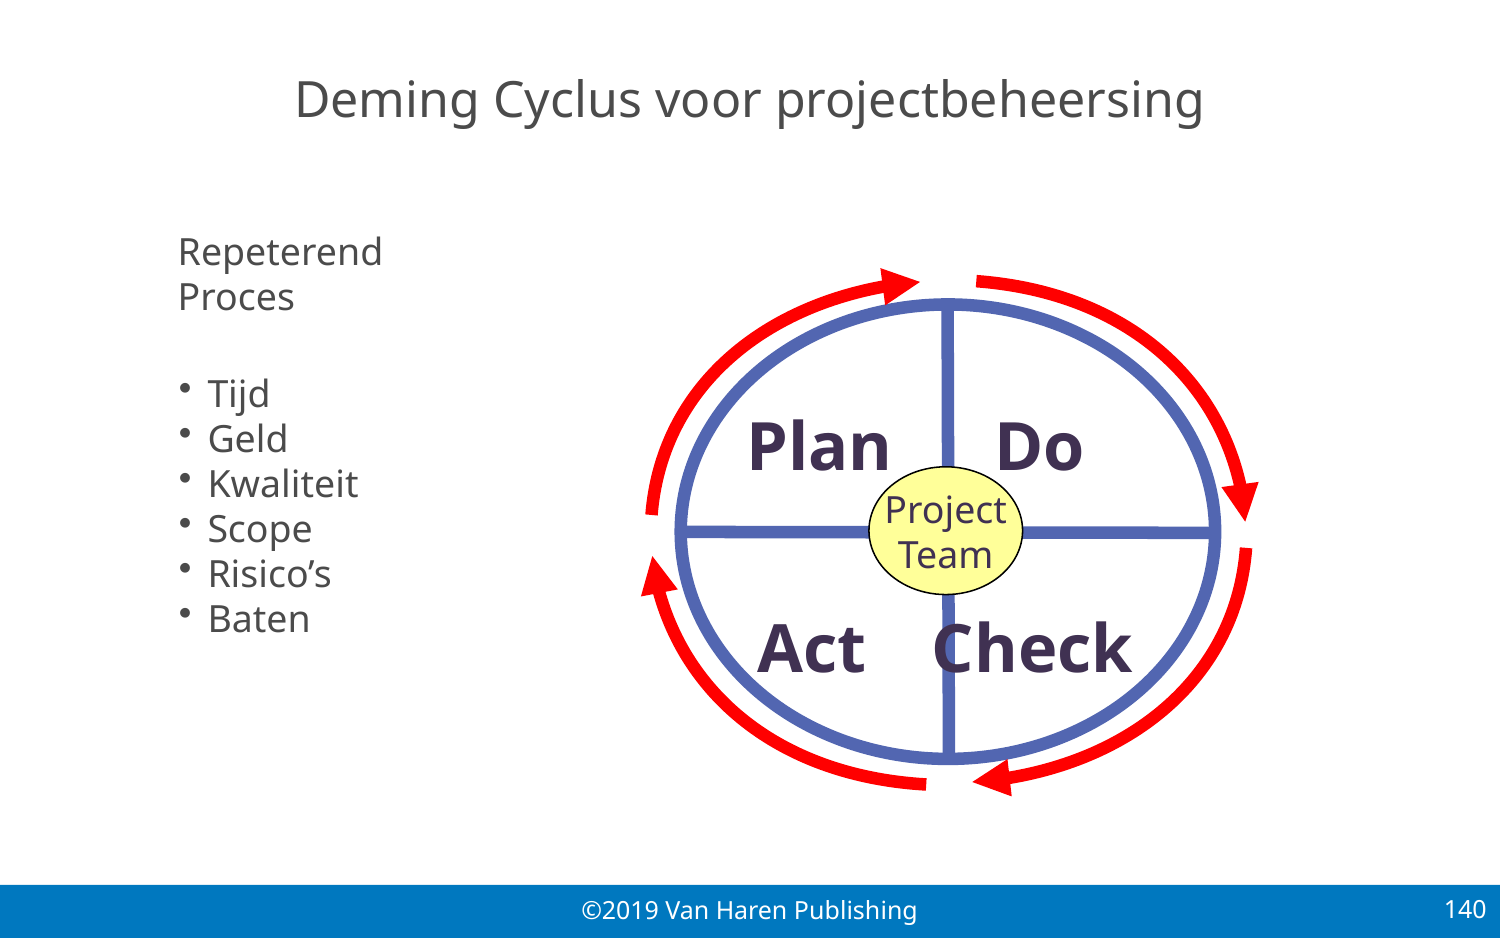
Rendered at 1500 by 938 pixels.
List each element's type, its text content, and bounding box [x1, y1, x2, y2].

title Deming Cyclus voor projectbeheersing [188, 45, 1312, 150]
text_box Repeterend Proces [162, 220, 573, 326]
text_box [651, 280, 1247, 785]
slide_number 140 [1188, 884, 1500, 938]
text_box Tijd Geld Kwaliteit Scope Risico’s Baten [164, 362, 574, 693]
